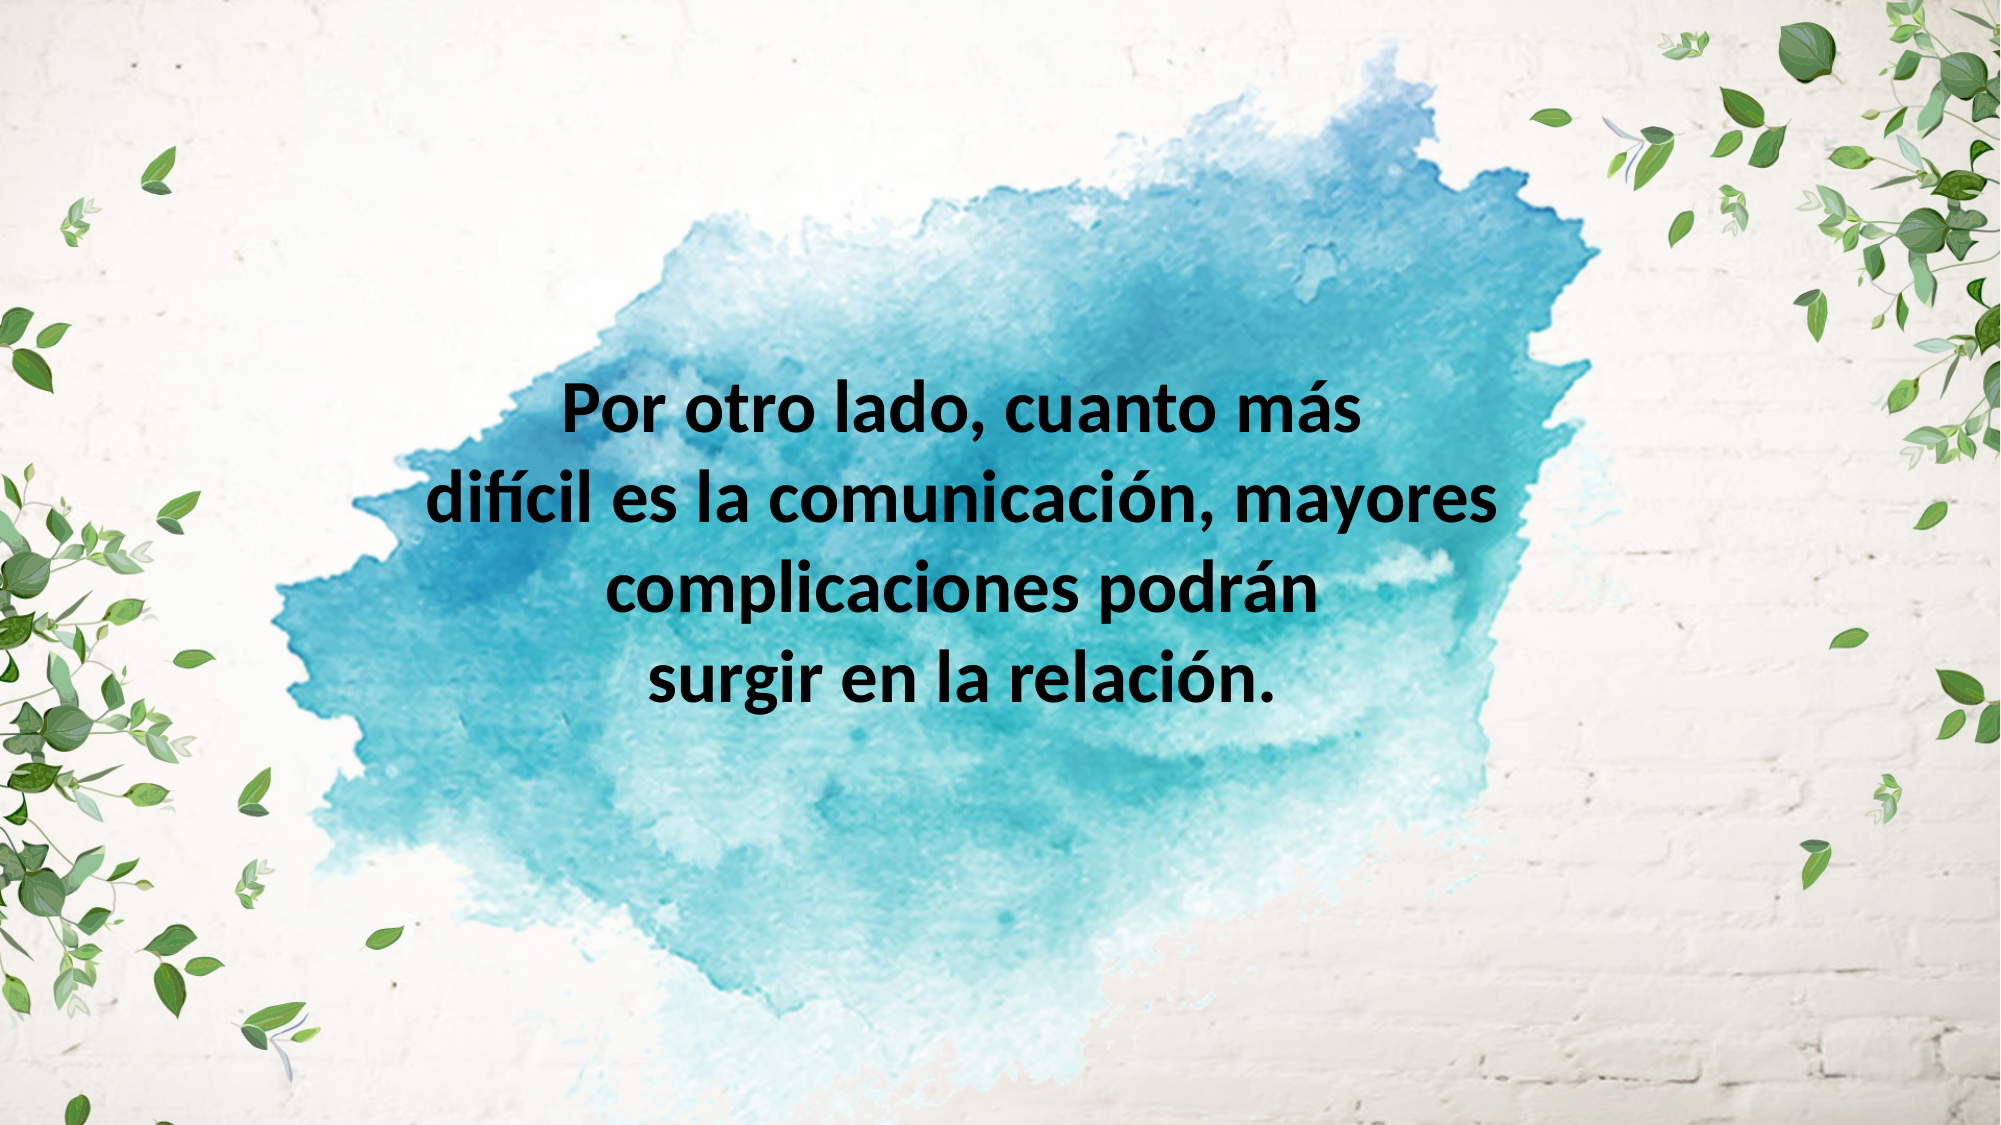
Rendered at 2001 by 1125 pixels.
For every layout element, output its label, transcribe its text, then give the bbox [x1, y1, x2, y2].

picture [0, 0, 2001, 1125]
text_box Por otro lado, cuanto más difícil es la comunicación, mayores complicaciones podrán surgir en la relación. [393, 350, 1533, 725]
